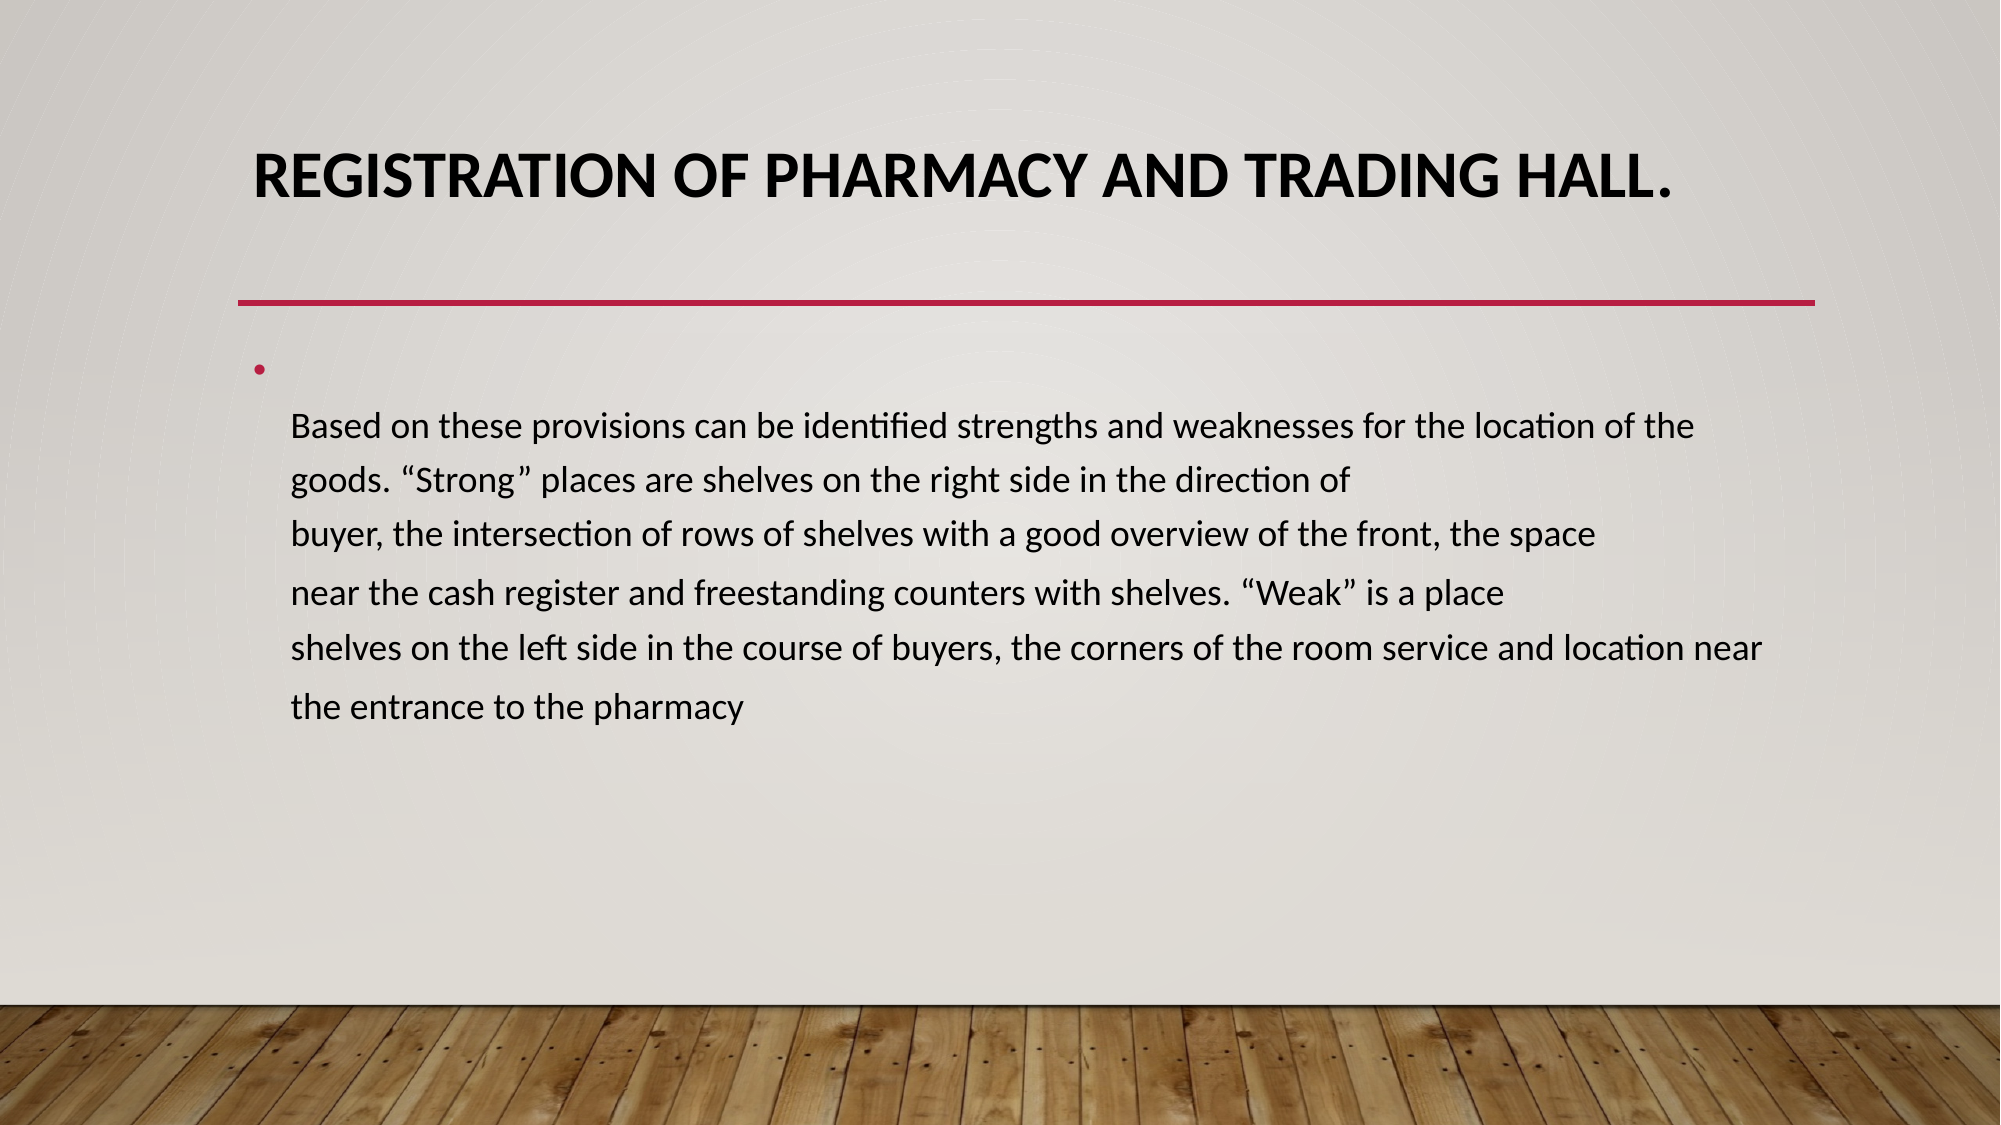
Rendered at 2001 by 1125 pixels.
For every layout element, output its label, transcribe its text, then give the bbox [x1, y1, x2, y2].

list Based on these provisions can be identified strengths and weaknesses for the location of the goods. “Strong” places are shelves on the right side in the direction of buyer, the intersection of rows of shelves with a good overview of the front, the space near the cash register and freestanding counters with shelves. “Weak” is a place shelves on the left side in the course of buyers, the corners of the room service and location near the entrance to the pharmacy [238, 330, 1814, 897]
picture [0, 1005, 2000, 1125]
title Registration of pharmacy and trading hall. [238, 131, 1814, 305]
